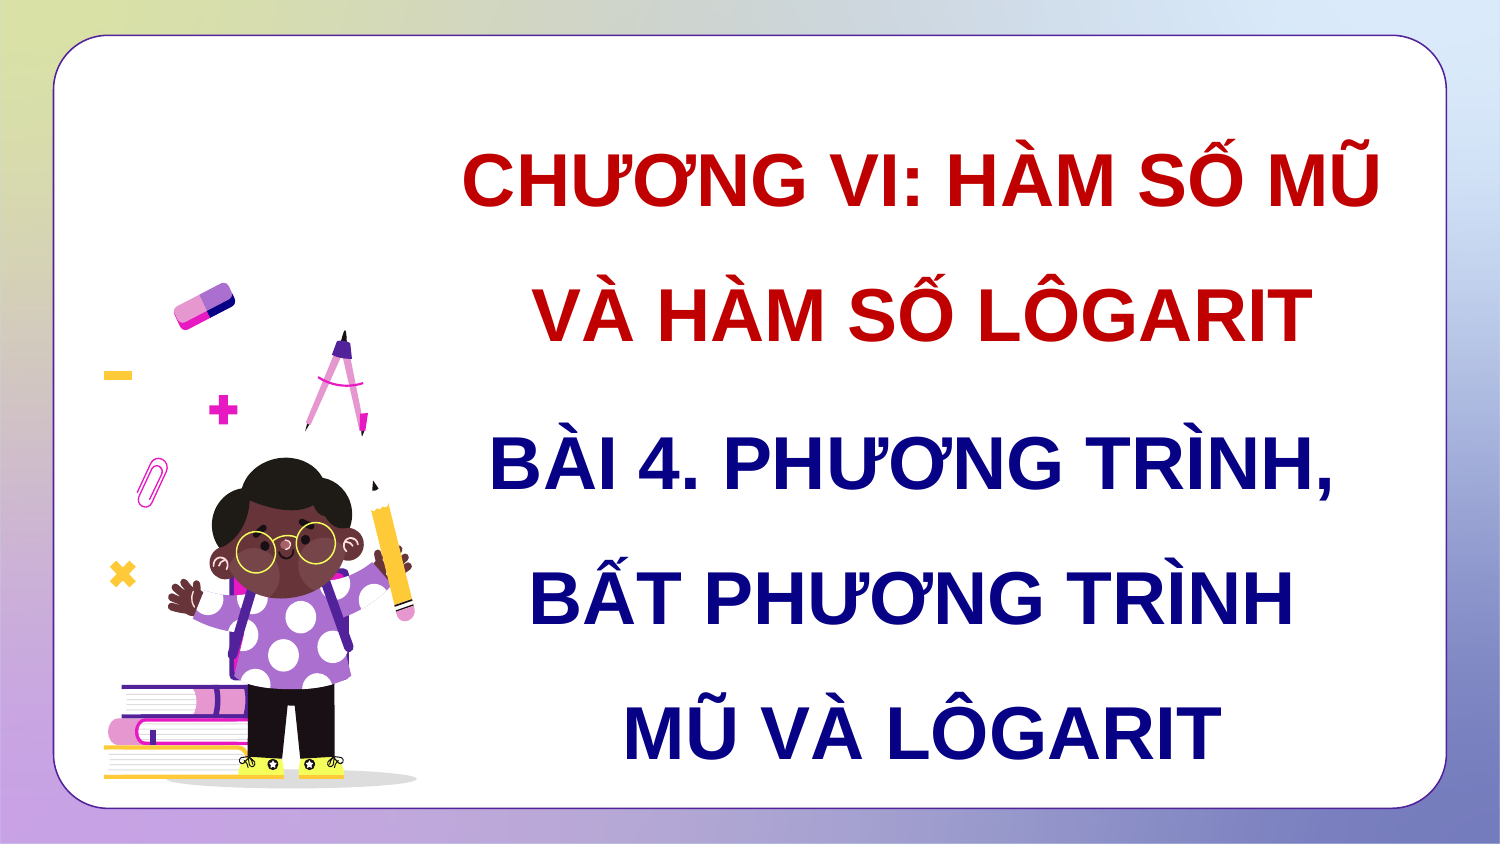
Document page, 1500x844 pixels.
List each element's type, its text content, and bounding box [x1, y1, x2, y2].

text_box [98, 282, 418, 789]
text_box CHƯƠNG VI: HÀM SỐ MŨ VÀ HÀM SỐ LÔGARIT [434, 78, 1412, 364]
text_box BÀI 4. PHƯƠNG TRÌNH, BẤT PHƯƠNG TRÌNH MŨ VÀ LÔGARIT [442, 362, 1403, 783]
